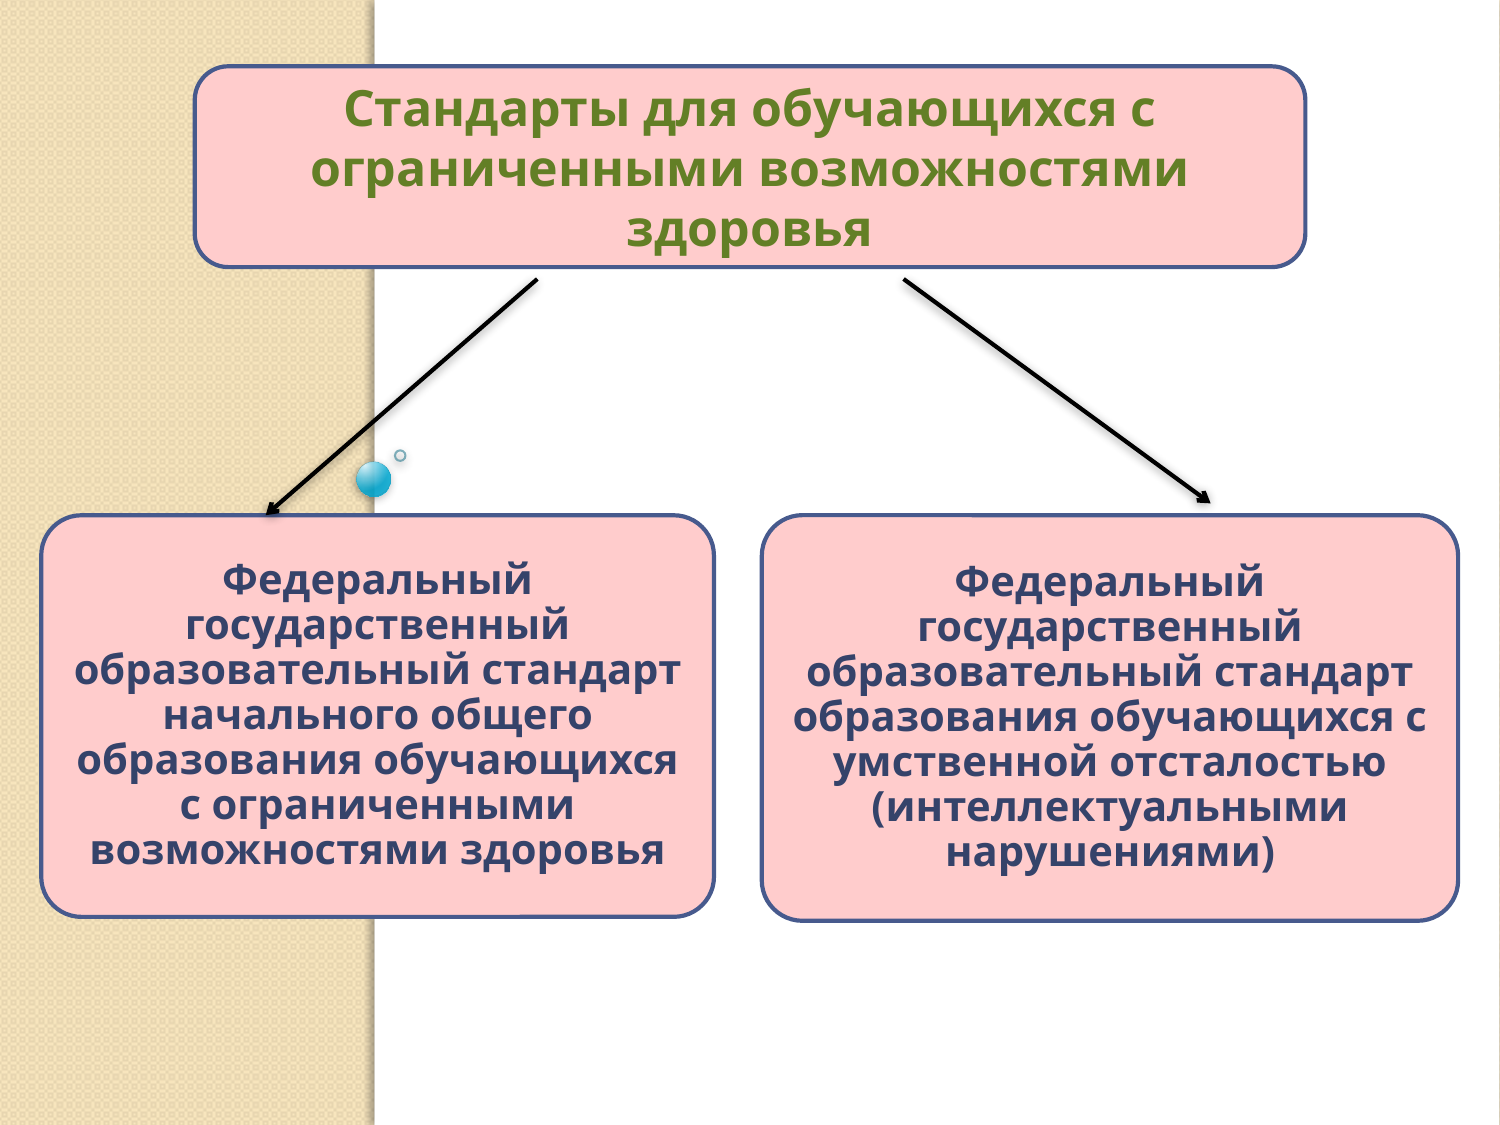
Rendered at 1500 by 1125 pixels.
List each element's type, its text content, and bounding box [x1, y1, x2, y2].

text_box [265, 278, 538, 516]
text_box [903, 278, 1211, 504]
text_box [40, 514, 715, 918]
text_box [761, 514, 1460, 921]
text_box Стандарты для обучающихся с ограниченными возможностями здоровья [192, 64, 1308, 270]
